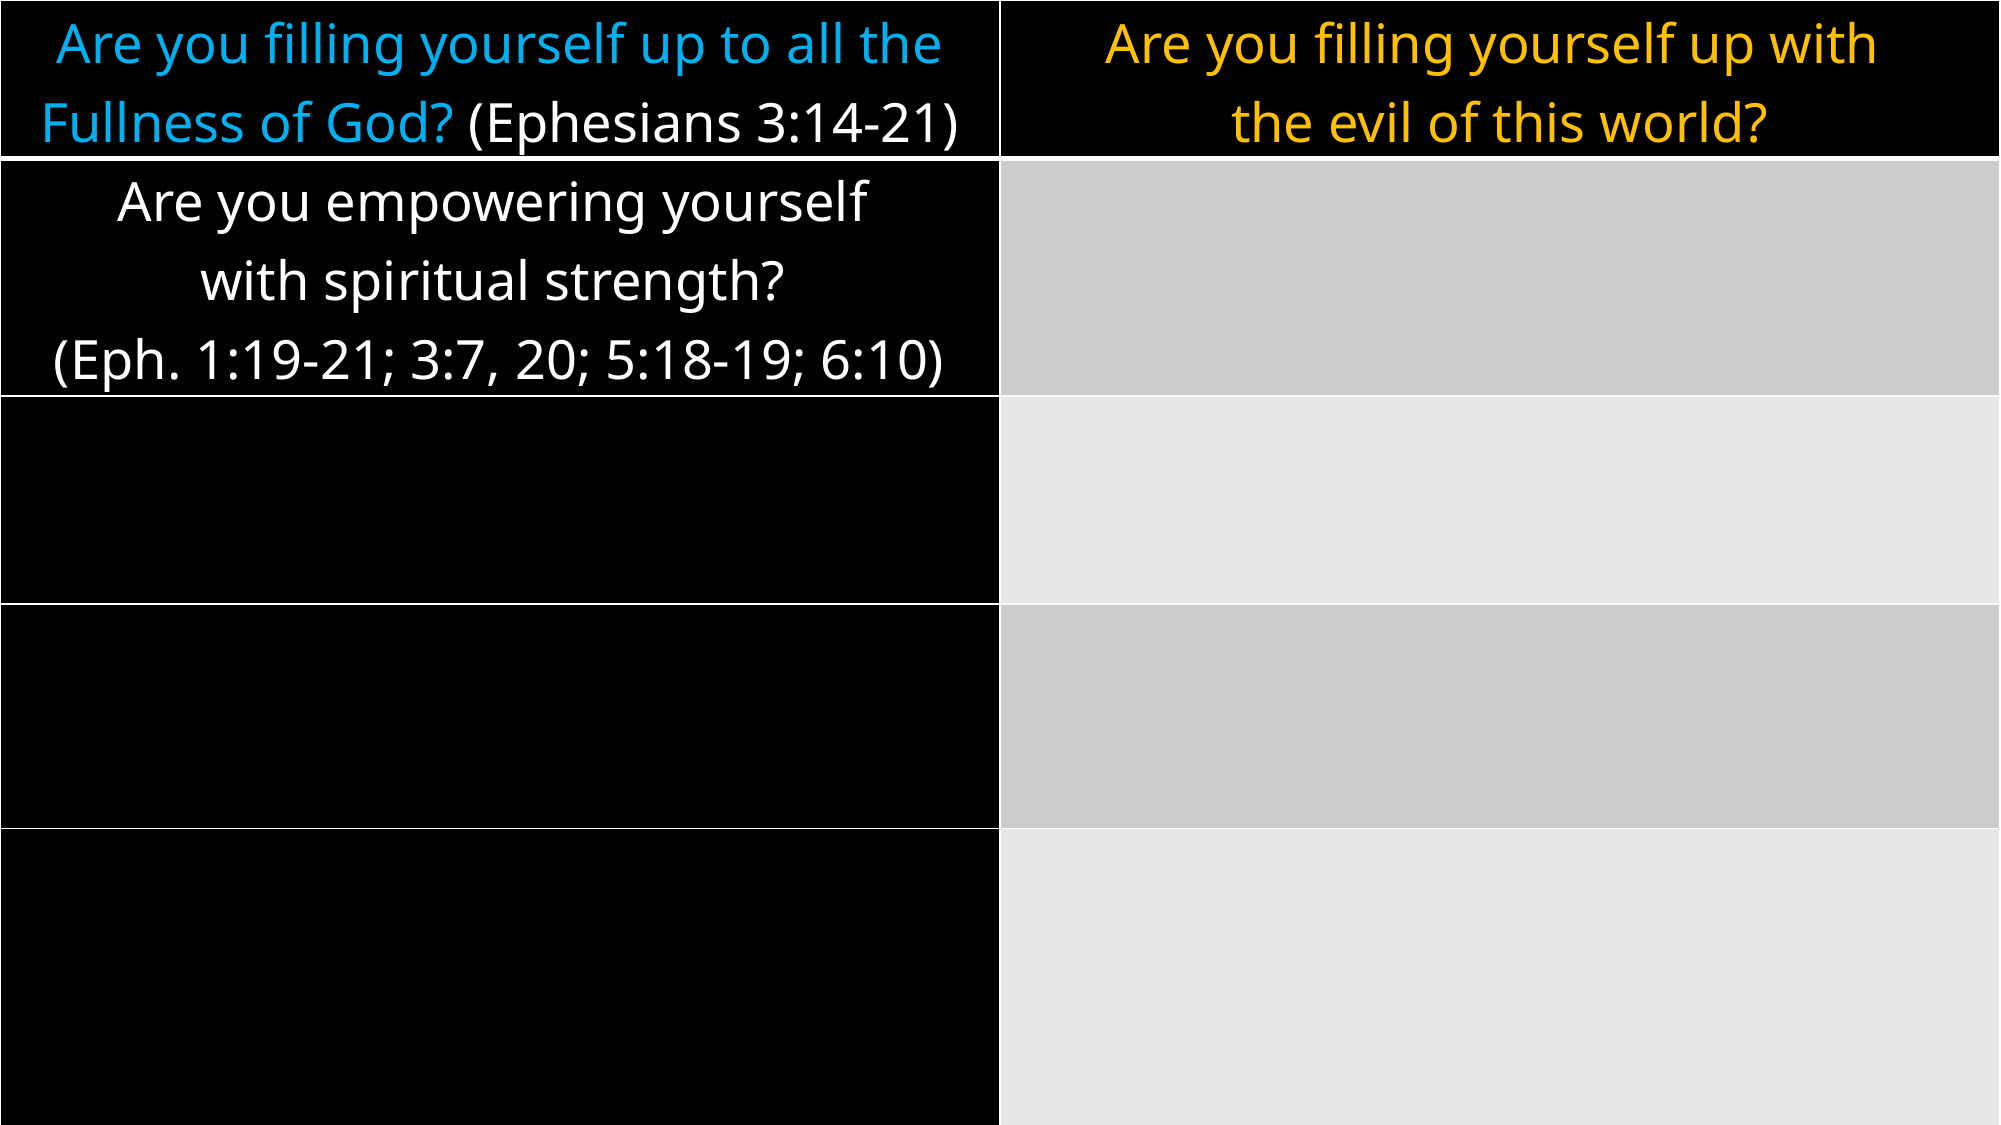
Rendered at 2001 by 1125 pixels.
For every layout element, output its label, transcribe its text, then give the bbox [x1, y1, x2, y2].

table_cell [1001, 161, 1999, 395]
table_header Are you filling yourself up with the evil of this world? [1001, 1, 1999, 156]
table_cell [1001, 605, 1999, 828]
table_cell [1, 829, 999, 1125]
table_cell [1001, 829, 1999, 1125]
table_cell [1, 605, 999, 828]
table_cell Are you empowering yourself with spiritual strength? (Eph. 1:19-21; 3:7, 20; 5:18-19; 6:10) [1, 161, 999, 395]
table_cell [1, 397, 999, 603]
table_header Are you filling yourself up to all the Fullness of God? (Ephesians 3:14-21) [1, 1, 999, 156]
table_cell [1001, 397, 1999, 603]
